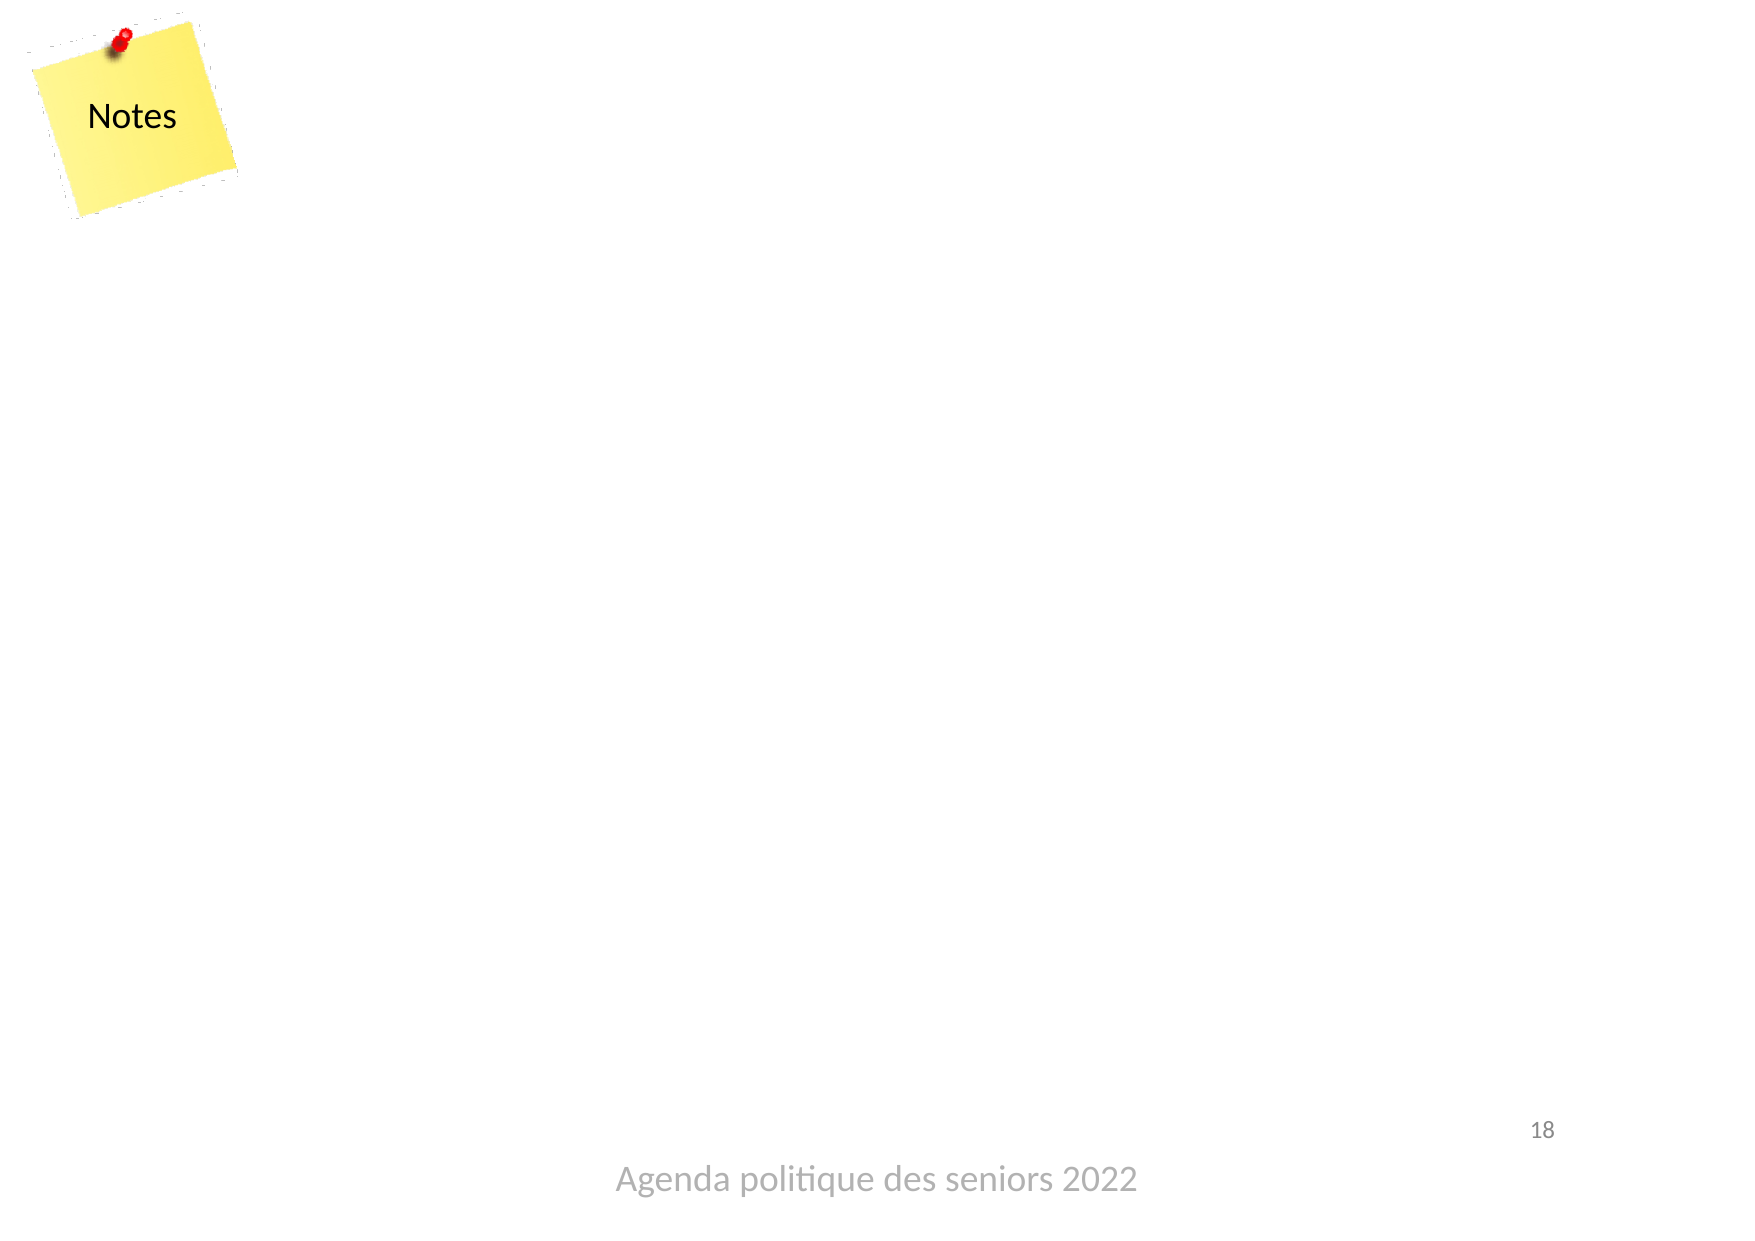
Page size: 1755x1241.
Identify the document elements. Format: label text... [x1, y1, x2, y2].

slide_number 18 [1517, 1117, 1578, 1158]
footer Agenda politique des seniors 2022 [596, 1153, 1158, 1200]
picture [28, 9, 238, 219]
